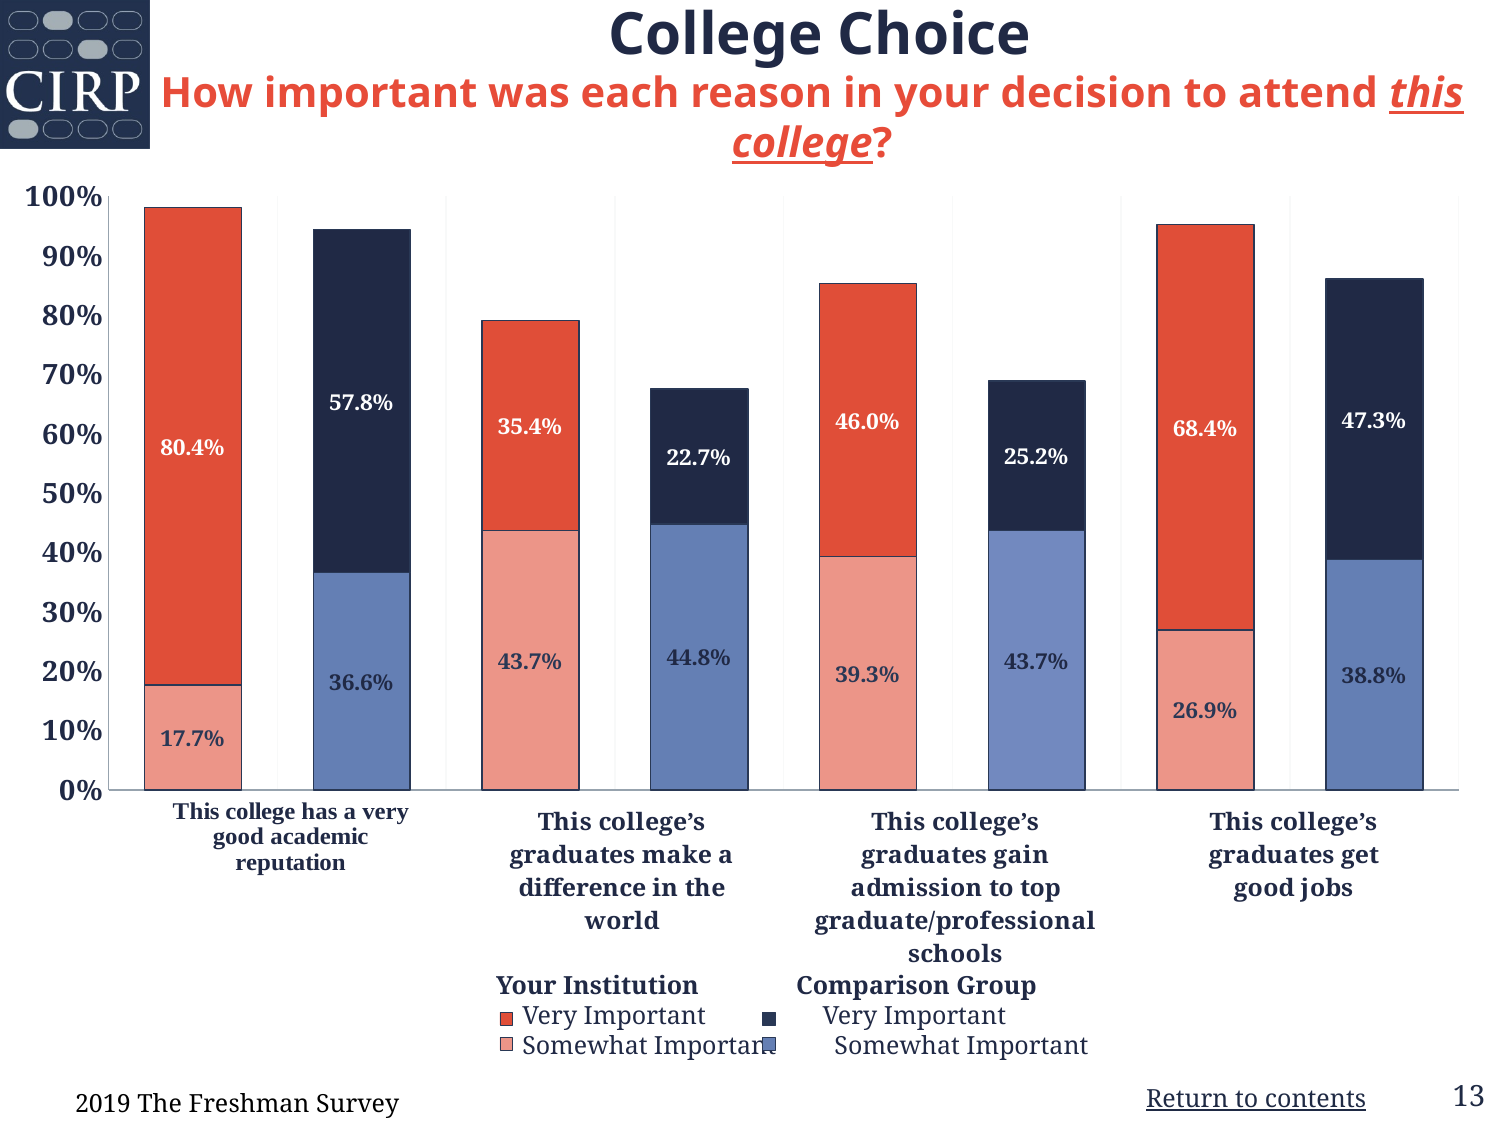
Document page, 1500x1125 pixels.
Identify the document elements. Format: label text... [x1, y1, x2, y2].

text_box 2019 The Freshman Survey [0, 1049, 475, 1125]
text_box Your Institution Comparison Group Very Important Very Important Somewhat Important Somewhat Important [474, 972, 1188, 1068]
title College Choice How important was each reason in your decision to attend this college? [62, 0, 1500, 163]
text_box [762, 1037, 775, 1050]
text_box [499, 1037, 513, 1050]
text_box Return to contents [1131, 1074, 1382, 1124]
text_box [499, 1012, 513, 1025]
text_box [762, 1012, 775, 1025]
text_box 13 [1424, 1074, 1500, 1125]
picture [0, 0, 62, 149]
chart [24, 174, 1460, 963]
